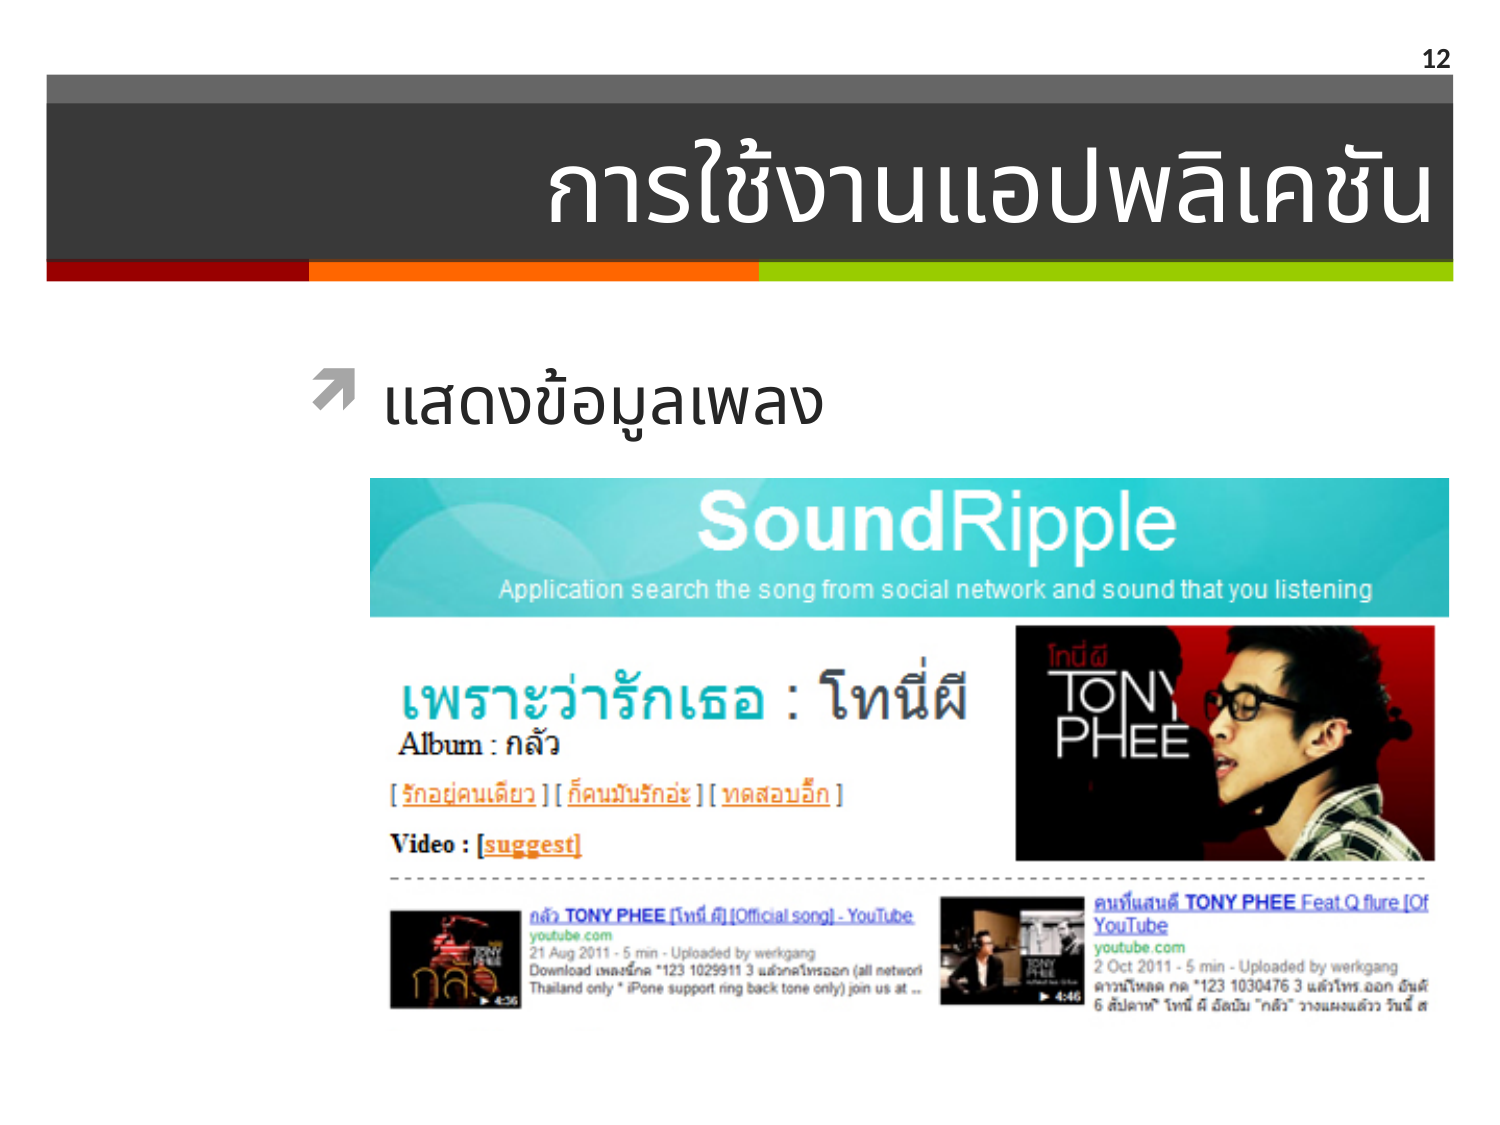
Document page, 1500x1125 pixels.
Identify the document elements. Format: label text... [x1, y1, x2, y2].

picture [369, 477, 1450, 1031]
title การใช้งานแอปพลิเคชัน [46, 103, 1454, 263]
slide_number 12 [1362, 27, 1466, 87]
list แสดงข้อมูลเพลง [292, 350, 1454, 1005]
